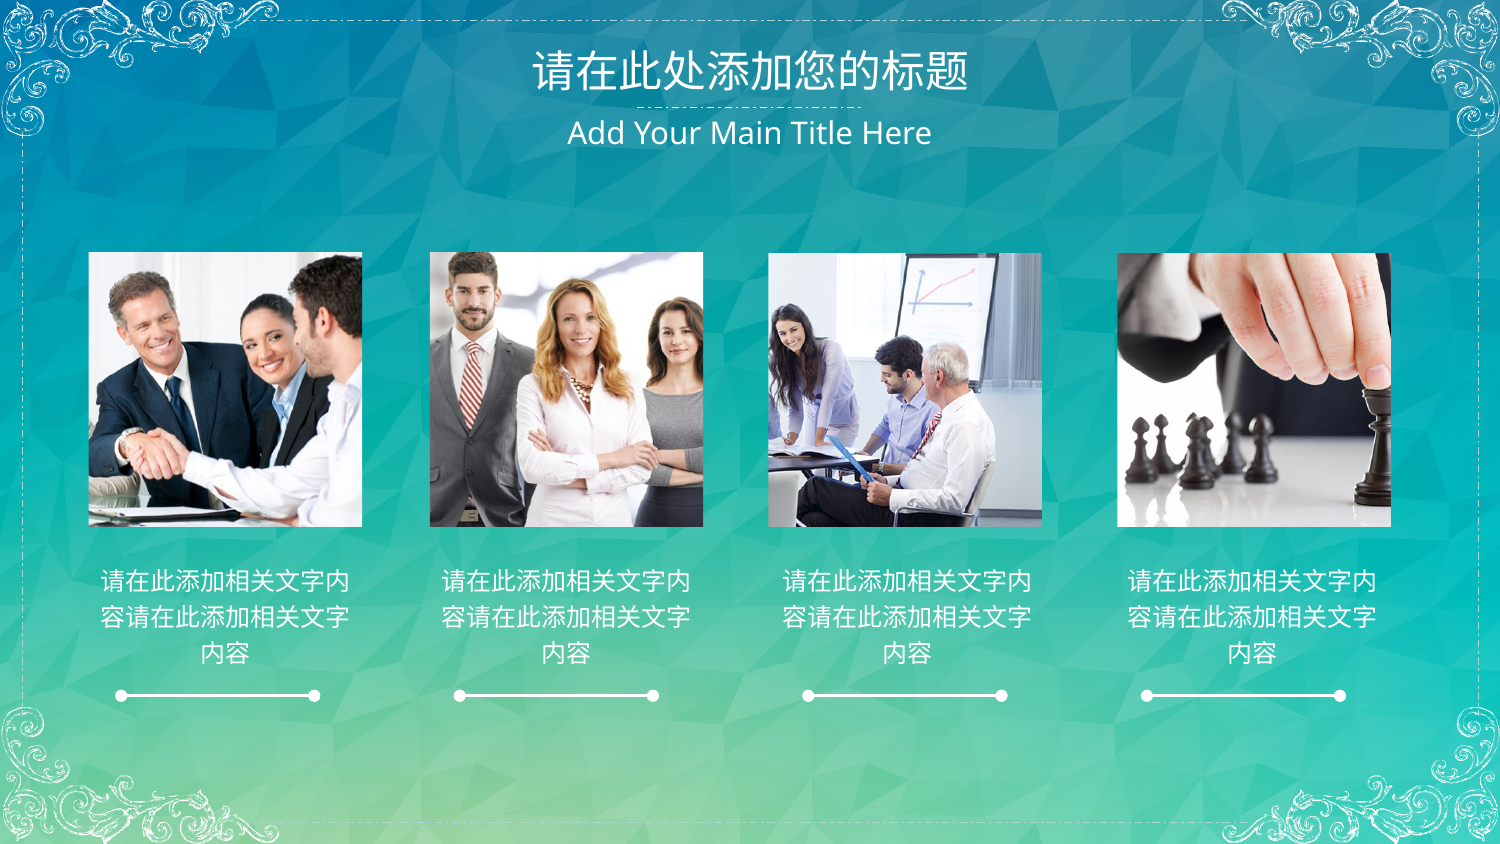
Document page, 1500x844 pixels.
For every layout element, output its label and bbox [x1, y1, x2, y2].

picture [1117, 253, 1391, 527]
text_box [1, 0, 1500, 844]
picture [768, 253, 1042, 527]
picture [88, 252, 363, 527]
picture [429, 252, 704, 527]
text_box [479, 36, 1021, 159]
